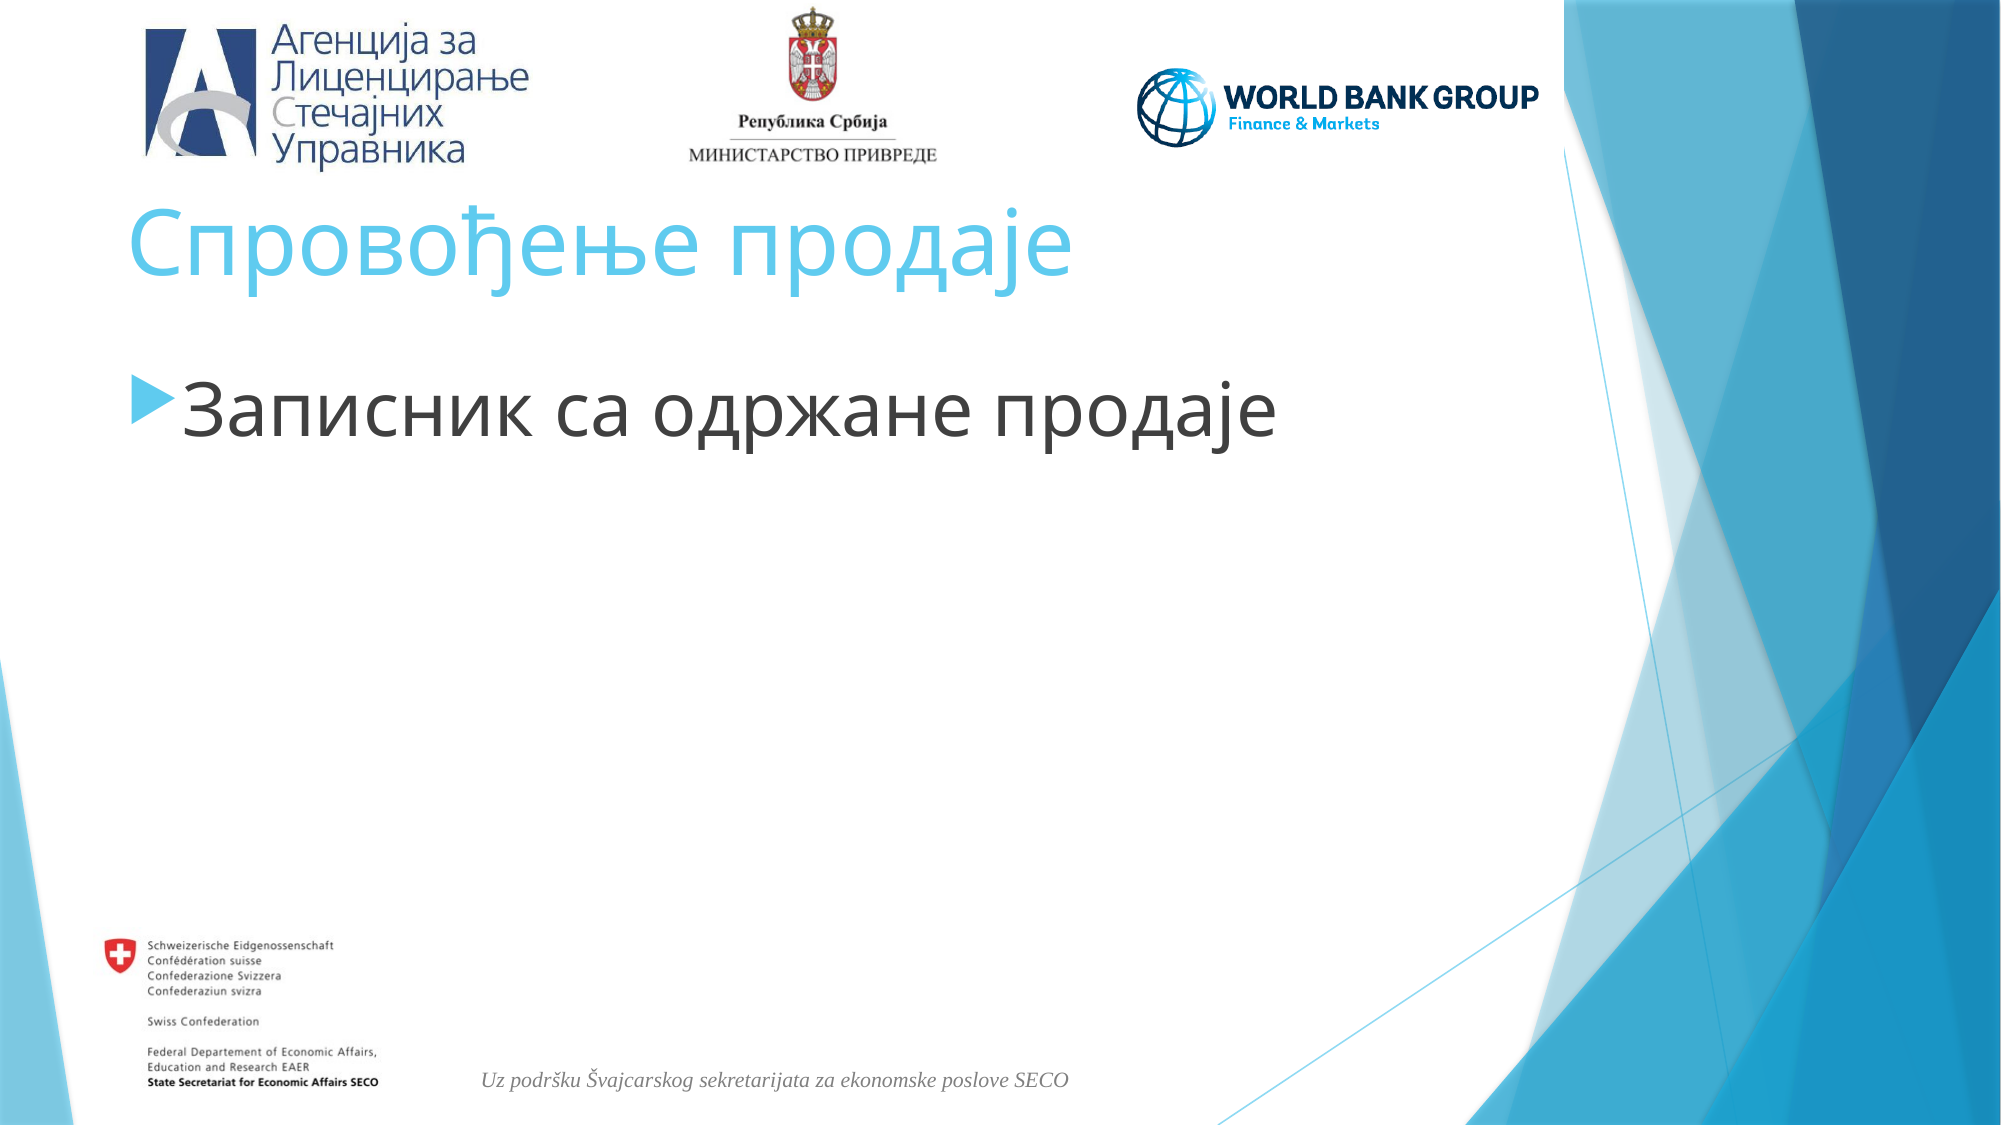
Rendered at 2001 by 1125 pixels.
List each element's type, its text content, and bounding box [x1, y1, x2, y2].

picture [687, 3, 939, 166]
title Спровођење продаје [111, 175, 1522, 317]
picture [1131, 0, 1564, 215]
list Записник са одржане продаје [111, 354, 1522, 992]
picture [93, 927, 417, 1100]
picture [141, 18, 533, 175]
